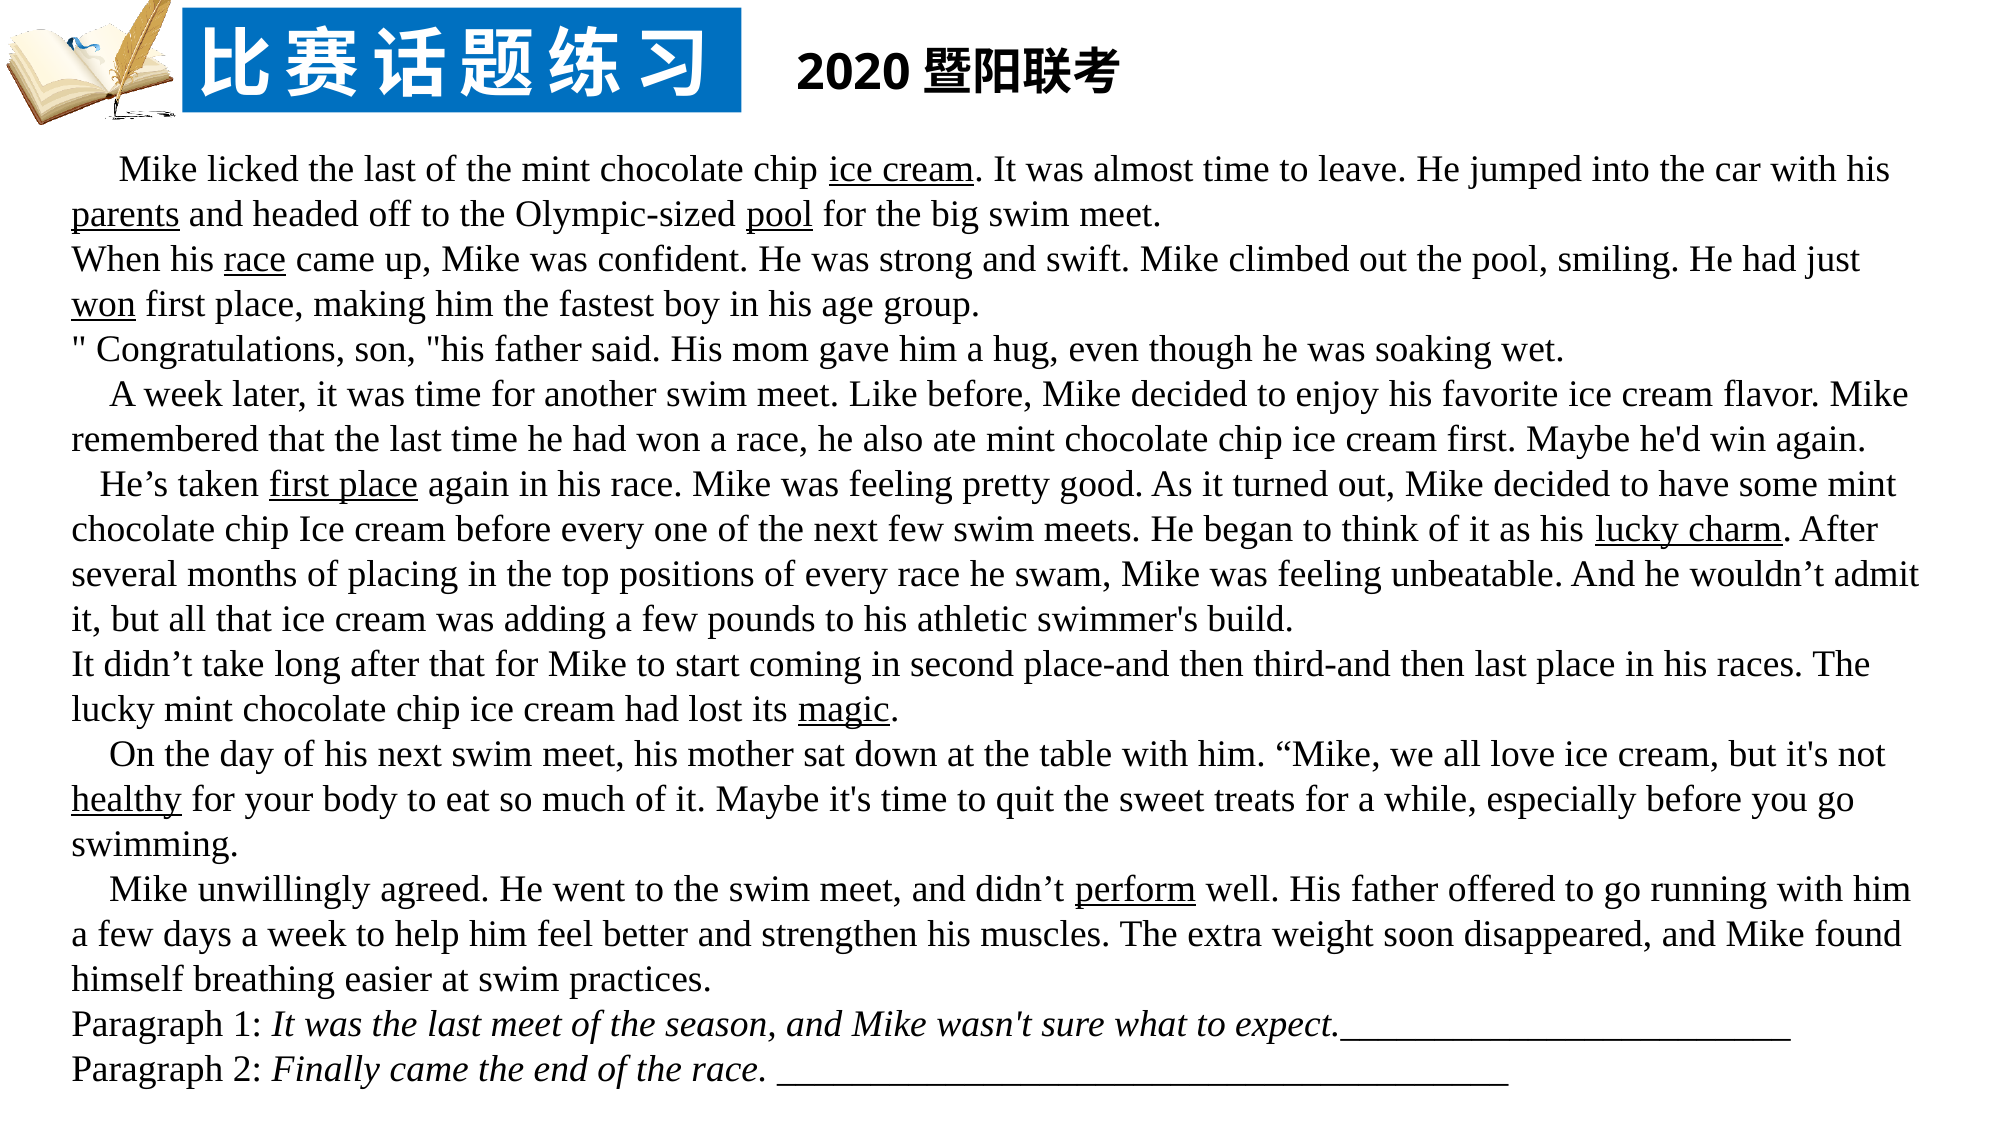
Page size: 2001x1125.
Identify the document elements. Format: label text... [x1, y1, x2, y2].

text_box Mike licked the last of the mint chocolate chip ice cream. It was almost time to leave. He jumped into the car with his parents and headed off to the Olympic-sized pool for the big swim meet. When his race came up, Mike was confident. He was strong and swift. Mike climbed out the pool, smiling. He had just won first place, making him the fastest boy in his age group. " Congratulations, son, "his father said. His mom gave him a hug, even though he was soaking wet. A week later, it was time for another swim meet. Like before, Mike decided to enjoy his favorite ice cream flavor. Mike remembered that the last time he had won a race, he also ate mint chocolate chip ice cream first. Maybe he'd win again. He’s taken first place again in his race. Mike was feeling pretty good. As it turned out, Mike decided to have some mint chocolate chip Ice cream before every one of the next few swim meets. He began to think of it as his lucky charm. After several months of placing in the top positions of every race he swam, Mike was feeling unbeatable. And he wouldn’t admit it, but all that ice cream was adding a few pounds to his athletic swimmer's build. It didn’t take long after that for Mike to start coming in second place-and then third-and then last place in his races. The lucky mint chocolate chip ice cream had lost its magic. On the day of his next swim meet, his mother sat down at the table with him. “Mike, we all love ice cream, but it's not healthy for your body to eat so much of it. Maybe it's time to quit the sweet treats for a while, especially before you go swimming. Mike unwillingly agreed. He went to the swim meet, and didn’t perform well. His father offered to go running with him a few days a week to help him feel better and strengthen his muscles. The extra weight soon disappeared, and Mike found himself breathing easier at swim practices. Paragraph 1: It was the last meet of the season, and Mike wasn't sure what to expect.________________________ Paragraph 2: Finally came the end of the race. _______________________________________ [56, 136, 1944, 1097]
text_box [0, 0, 742, 137]
text_box 2020暨阳联考 [782, 31, 1231, 107]
